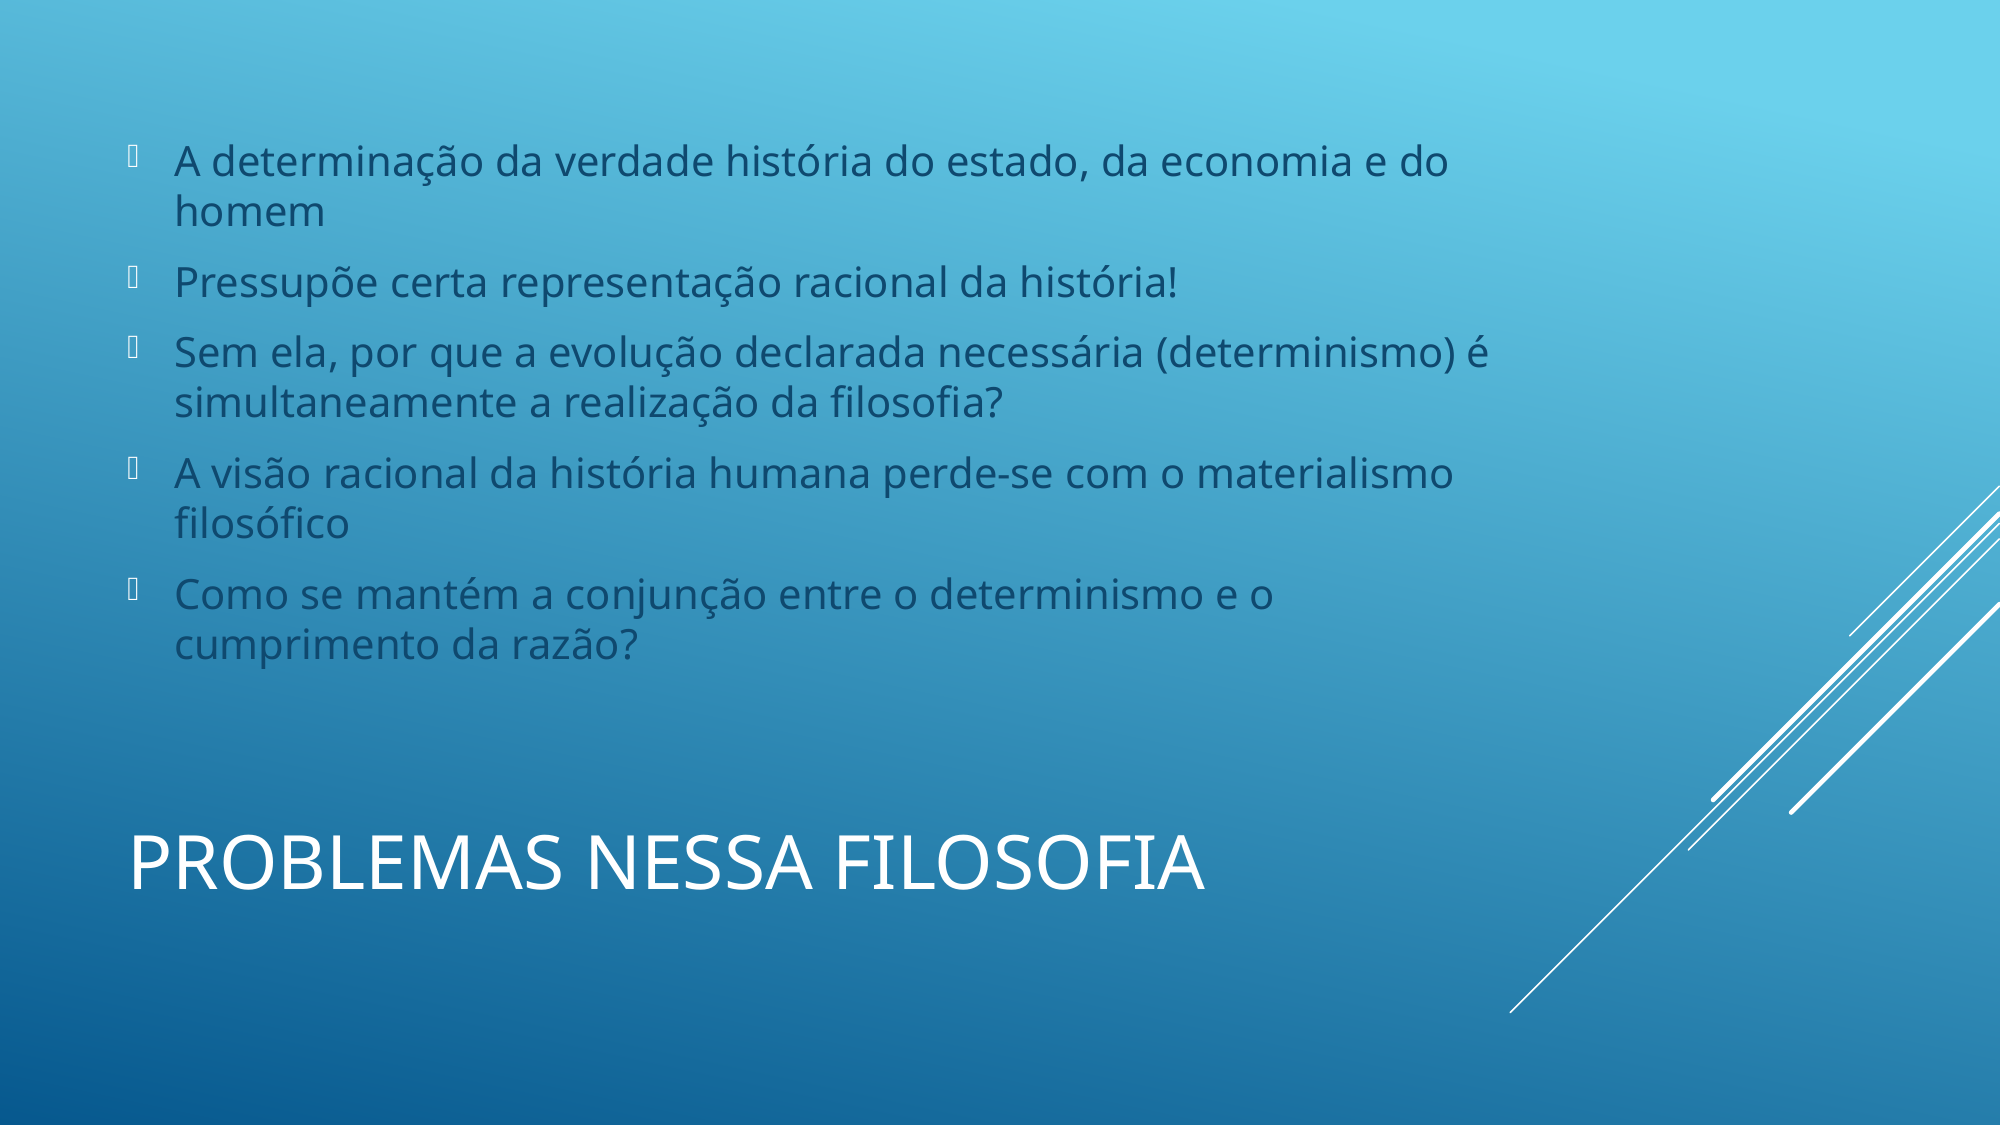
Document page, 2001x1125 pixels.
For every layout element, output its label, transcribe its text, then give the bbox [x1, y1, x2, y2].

title Problemas nessa filosofia [112, 875, 1513, 984]
list A determinação da verdade história do estado, da economia e do homem Pressupõe certa representação racional da história! Sem ela, por que a evolução declarada necessária (determinismo) é simultaneamente a realização da filosofia? A visão racional da história humana perde-se com o materialismo filosófico Como se mantém a conjunção entre o determinismo e o cumprimento da razão? [112, 281, 1513, 875]
